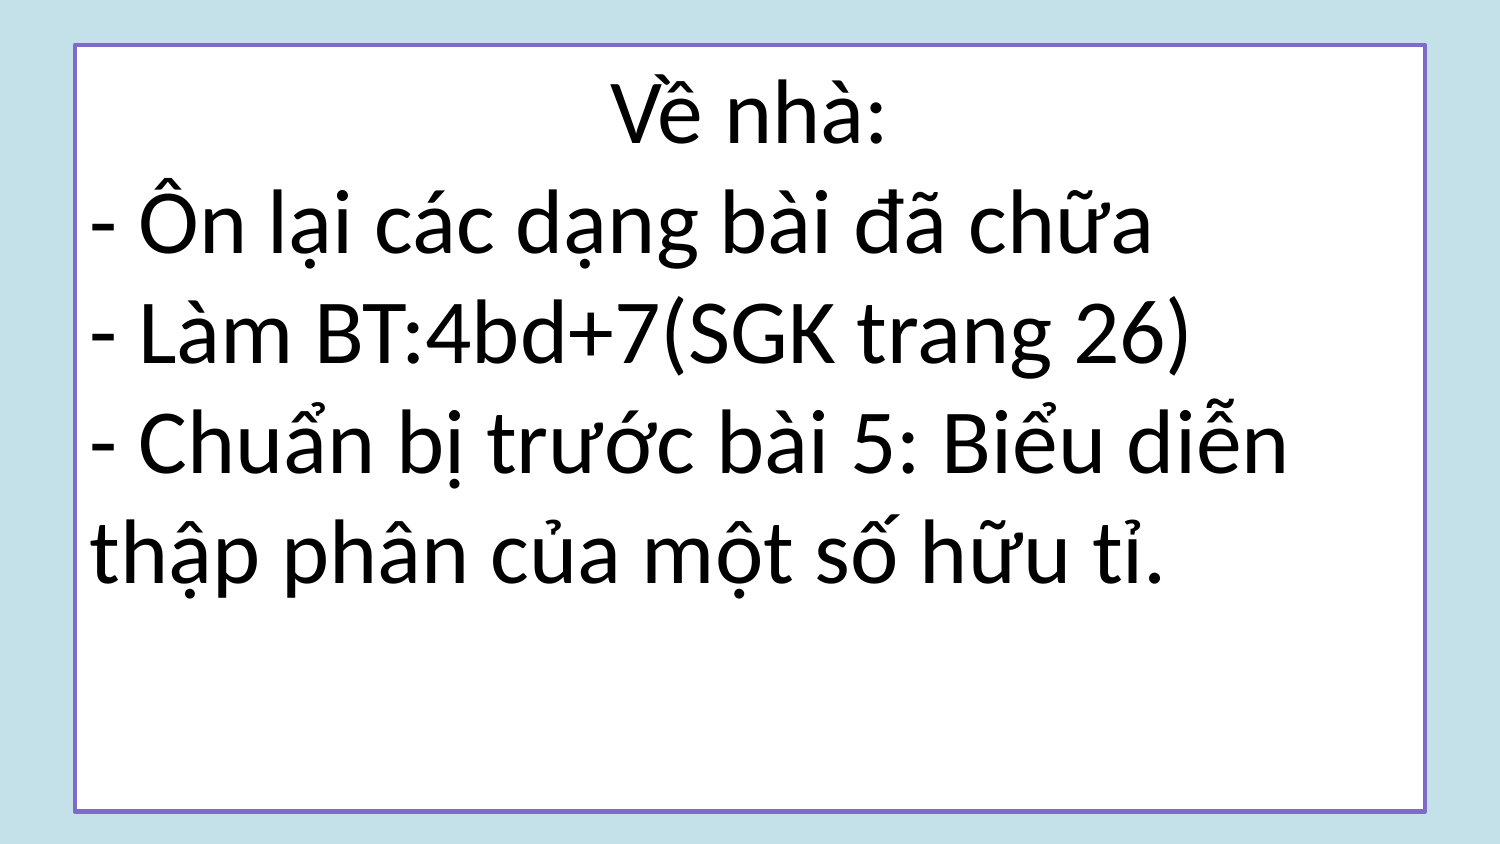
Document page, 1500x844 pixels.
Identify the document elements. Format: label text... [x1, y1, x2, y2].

text_box Về nhà: - Ôn lại các dạng bài đã chữa - Làm BT:4bd+7(SGK trang 26) - Chuẩn bị trước bài 5: Biểu diễn thập phân của một số hữu tỉ. [73, 43, 1427, 814]
